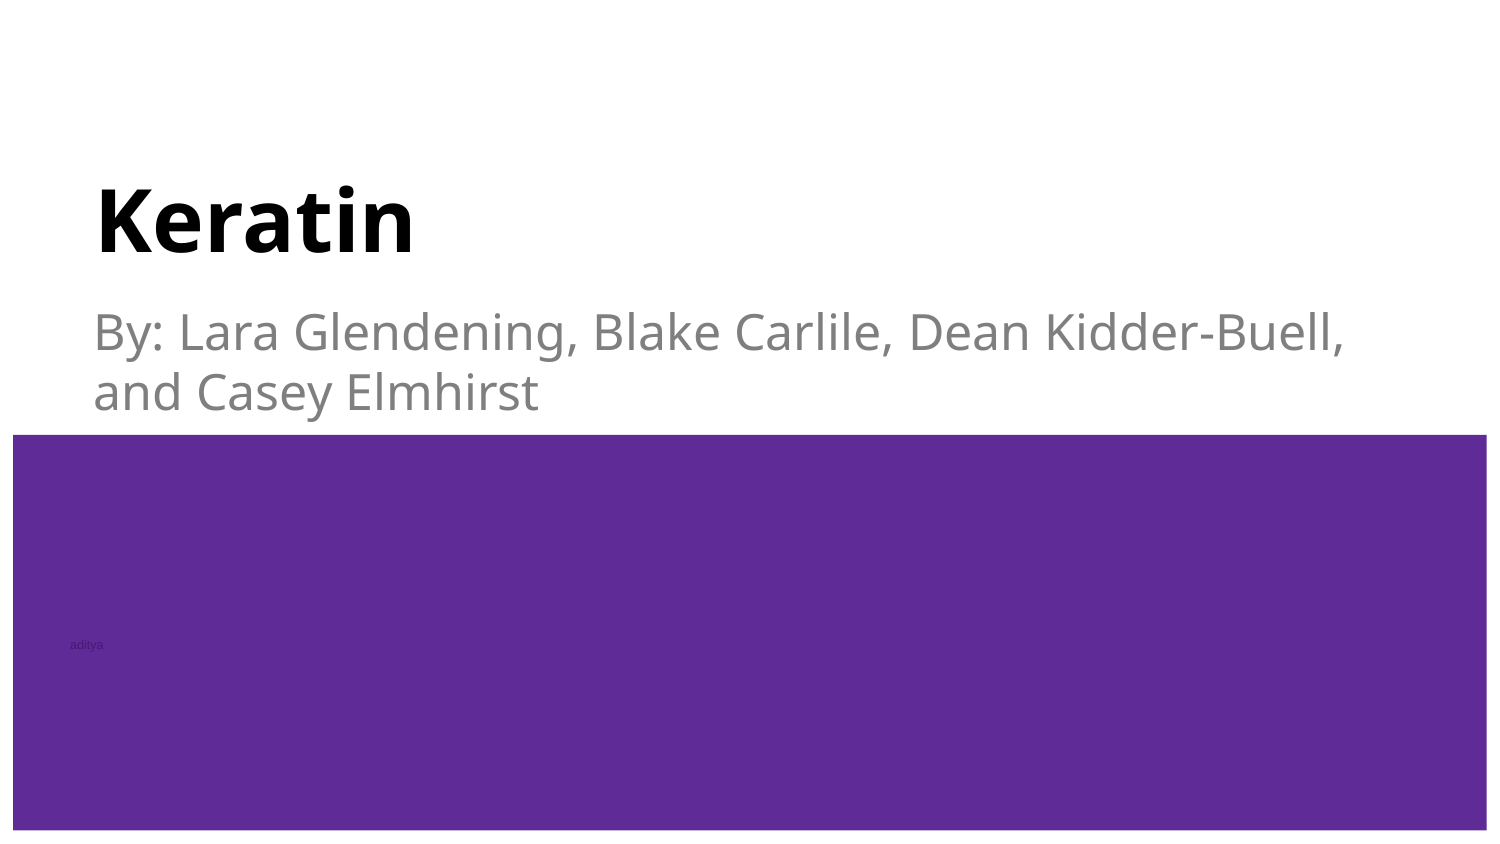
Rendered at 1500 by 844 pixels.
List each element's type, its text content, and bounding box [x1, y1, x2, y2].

text_box aditya [55, 621, 132, 703]
subtitle By: Lara Glendening, Blake Carlile, Dean Kidder-Buell, and Casey Elmhirst [78, 285, 1422, 427]
title Keratin [79, 43, 1423, 286]
